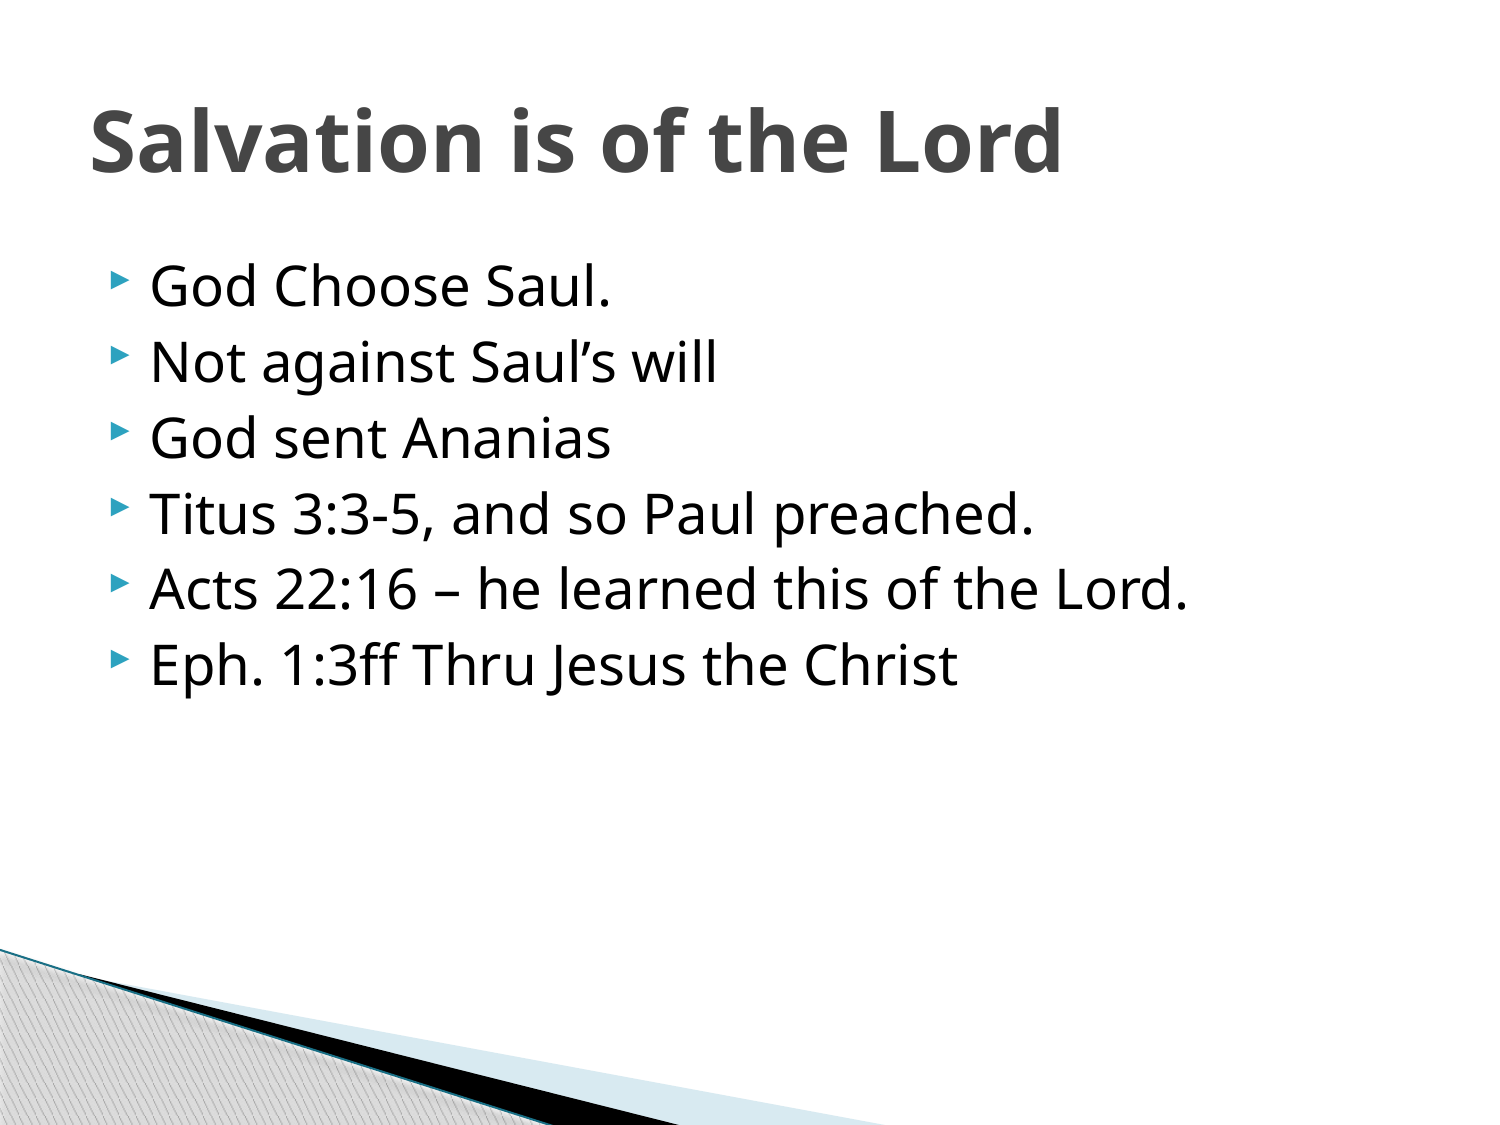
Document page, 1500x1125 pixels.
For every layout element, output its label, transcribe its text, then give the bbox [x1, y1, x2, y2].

title Salvation is of the Lord [75, 45, 1425, 233]
list God Choose Saul. Not against Saul’s will God sent Ananias Titus 3:3-5, and so Paul preached. Acts 22:16 – he learned this of the Lord. Eph. 1:3ff Thru Jesus the Christ [75, 243, 1425, 986]
